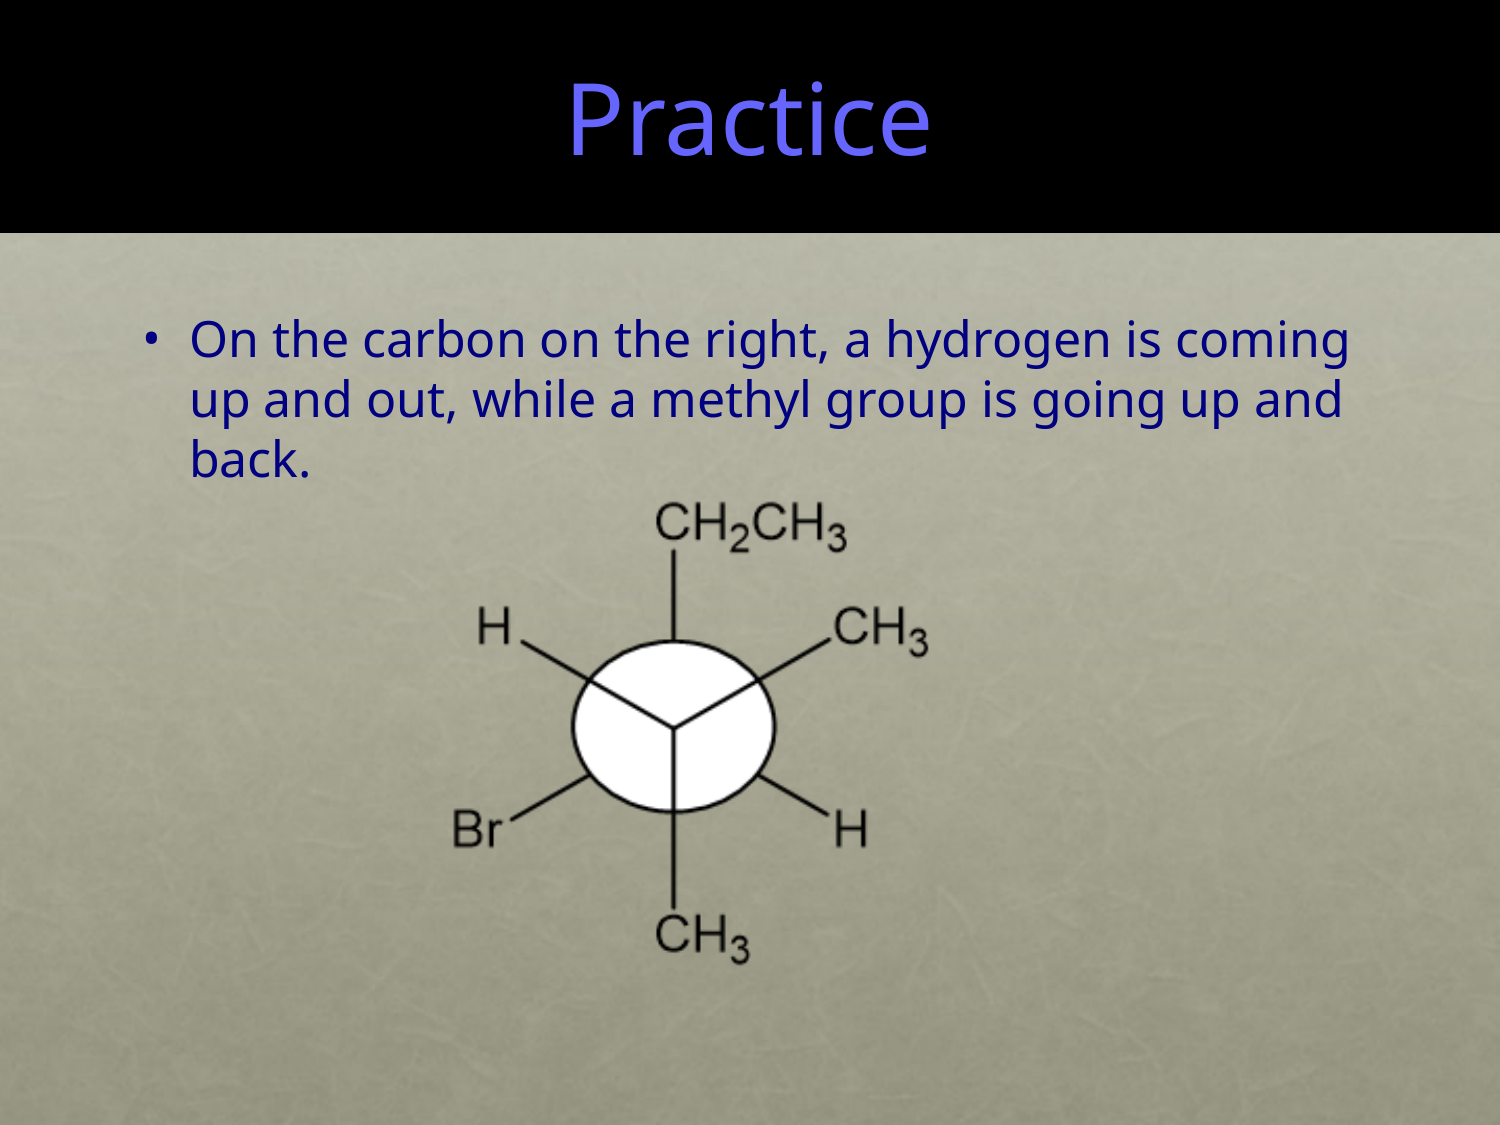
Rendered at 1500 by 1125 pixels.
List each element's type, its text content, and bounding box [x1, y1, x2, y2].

picture [0, 214, 1500, 1125]
title Practice [127, 10, 1372, 221]
list On the carbon on the right, a hydrogen is coming up and out, while a methyl group is going up and back. [127, 299, 1372, 1005]
